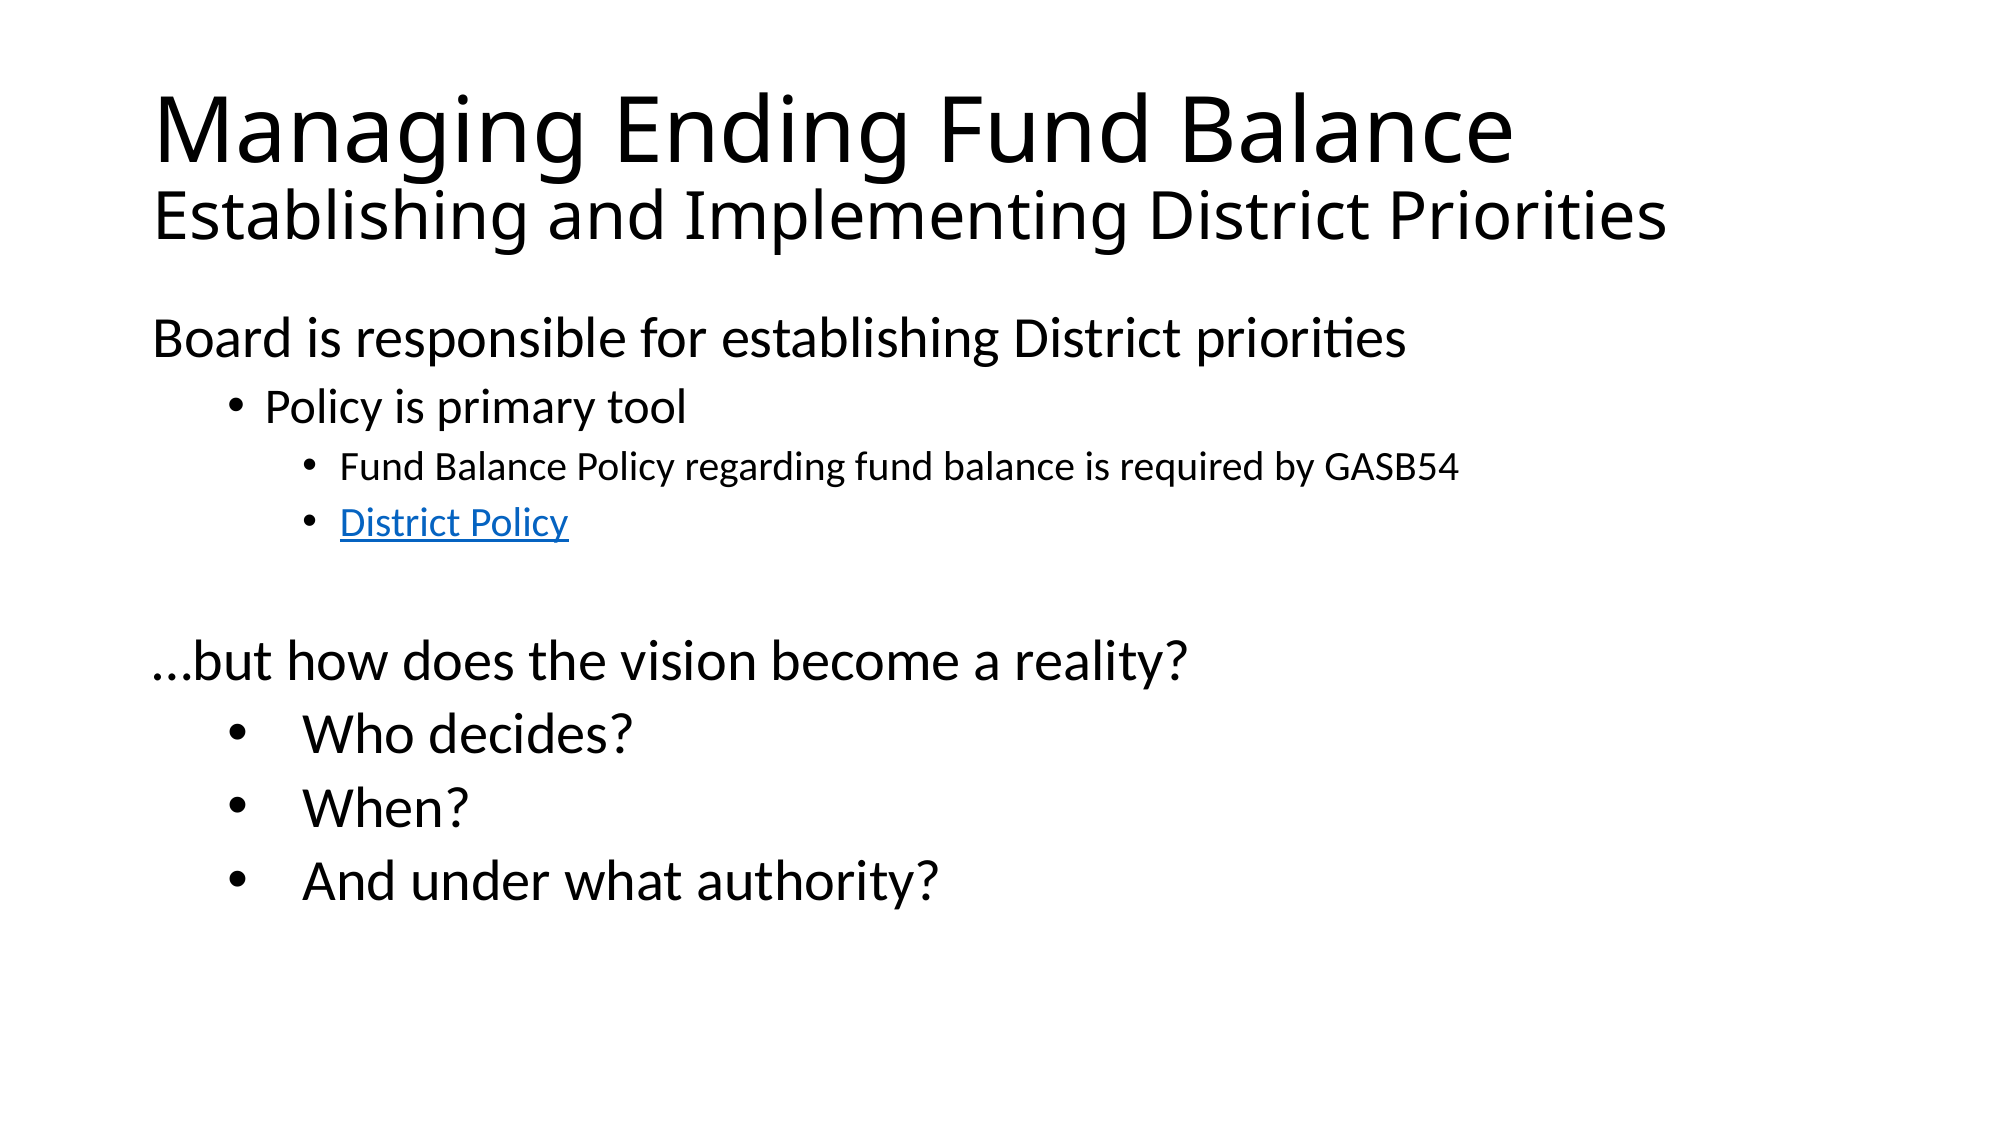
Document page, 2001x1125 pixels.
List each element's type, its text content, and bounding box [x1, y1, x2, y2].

title Managing Ending Fund Balance Establishing and Implementing District Priorities [137, 59, 1863, 278]
list Board is responsible for establishing District priorities Policy is primary tool Fund Balance Policy regarding fund balance is required by GASB54 District Policy …but how does the vision become a reality? Who decides? When? And under what authority? [137, 299, 1863, 1014]
